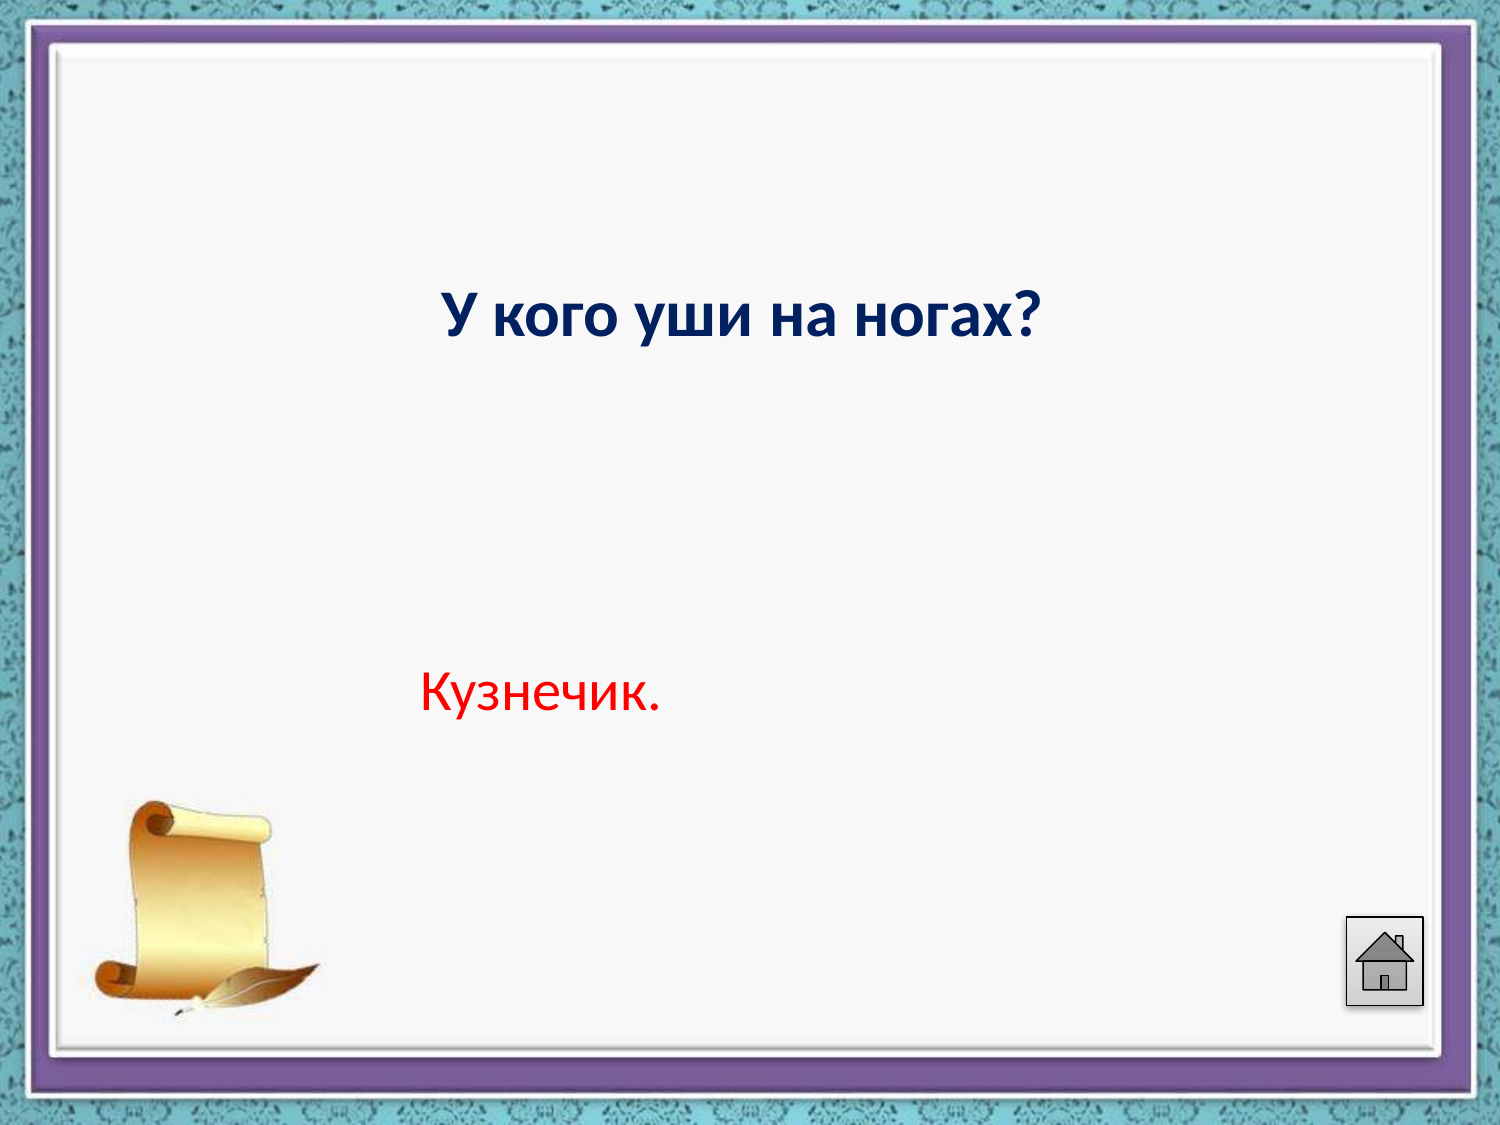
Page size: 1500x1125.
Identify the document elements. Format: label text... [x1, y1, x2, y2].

picture [0, 0, 1500, 1125]
text_box [1346, 916, 1424, 1006]
list У кого уши на ногах? Кузнечик. [75, 262, 1425, 1005]
